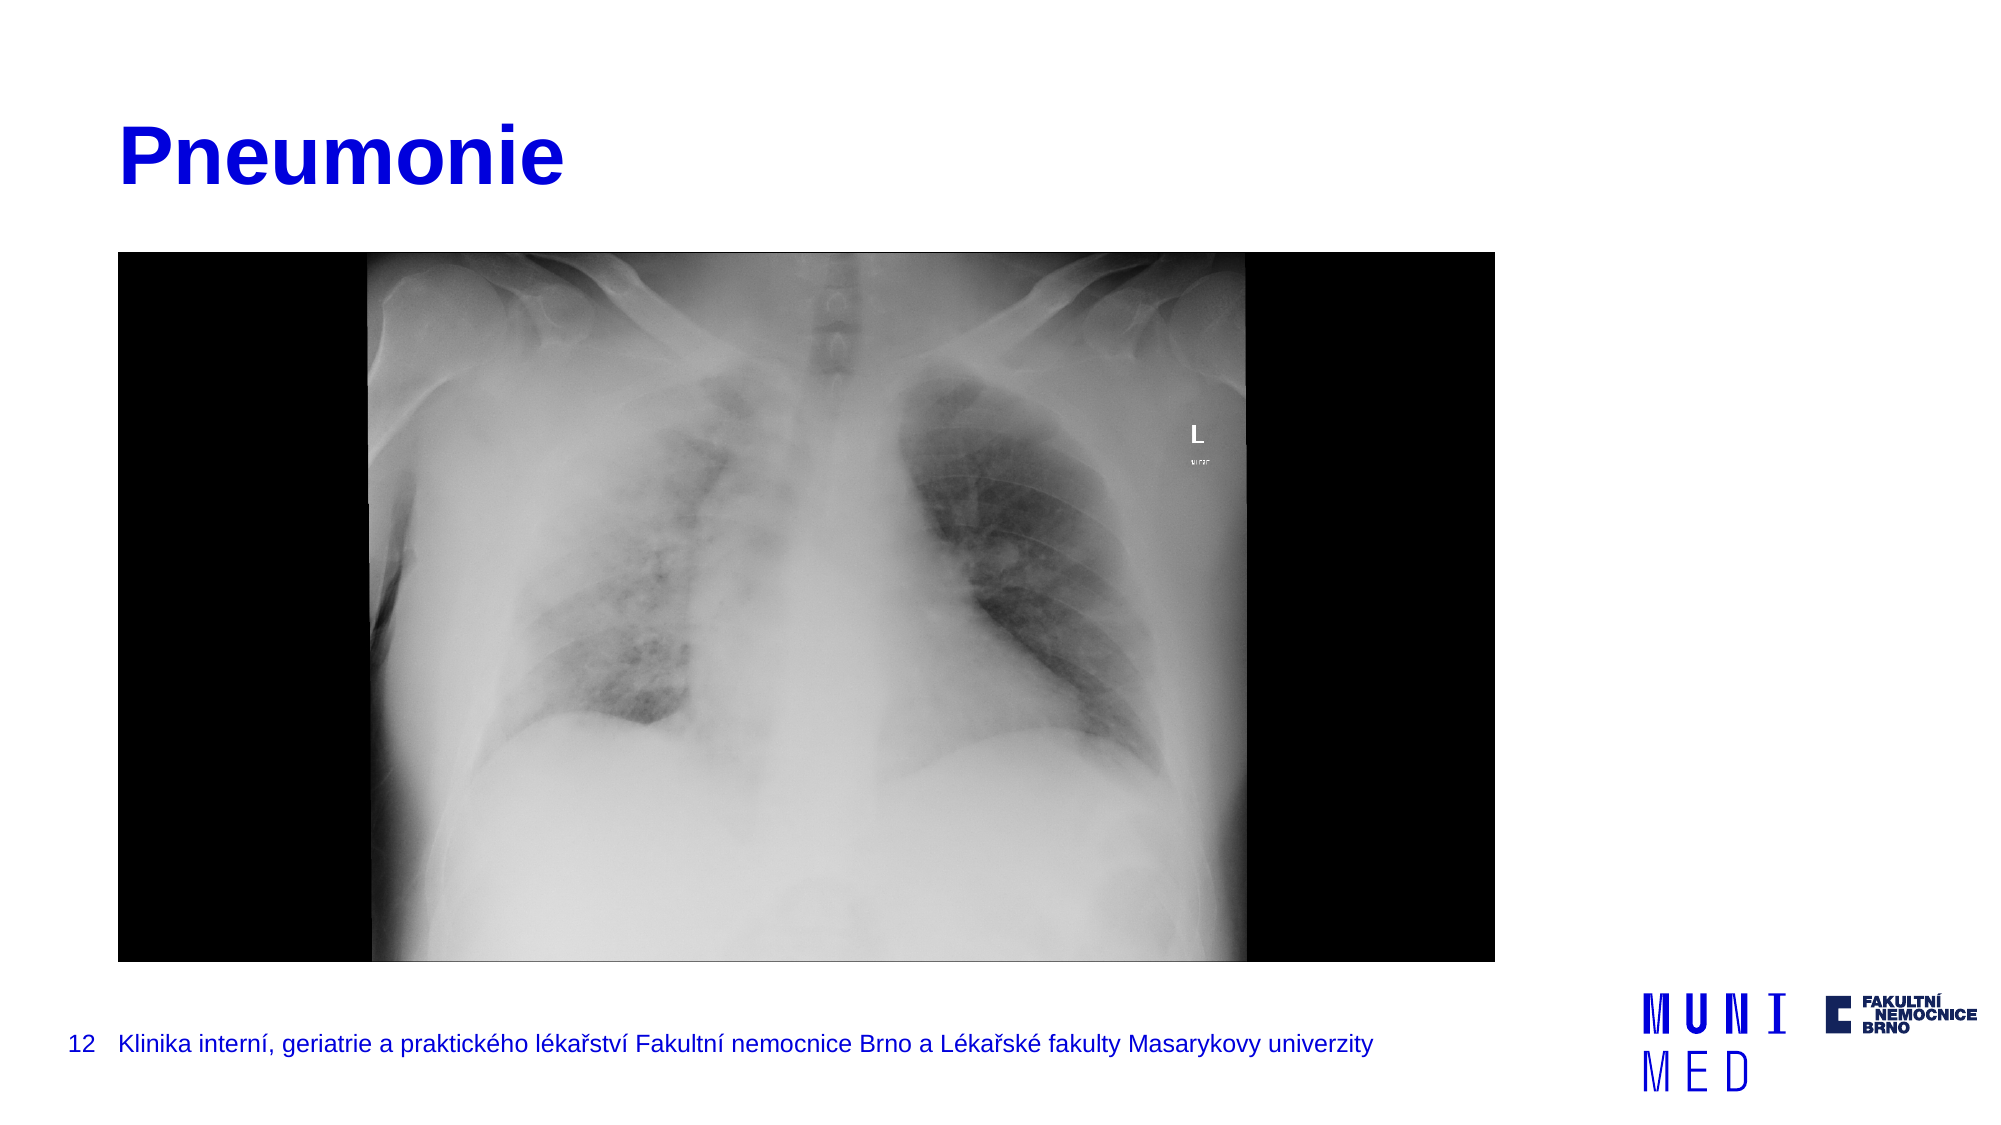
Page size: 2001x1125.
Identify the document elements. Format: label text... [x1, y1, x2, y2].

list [117, 252, 1495, 962]
slide_number 12 [67, 1021, 110, 1063]
footer Klinika interní, geriatrie a praktického lékařství Fakultní nemocnice Brno a Lékařské fakulty Masarykovy univerzity [118, 1021, 1418, 1063]
title Pneumonie [118, 118, 1883, 193]
